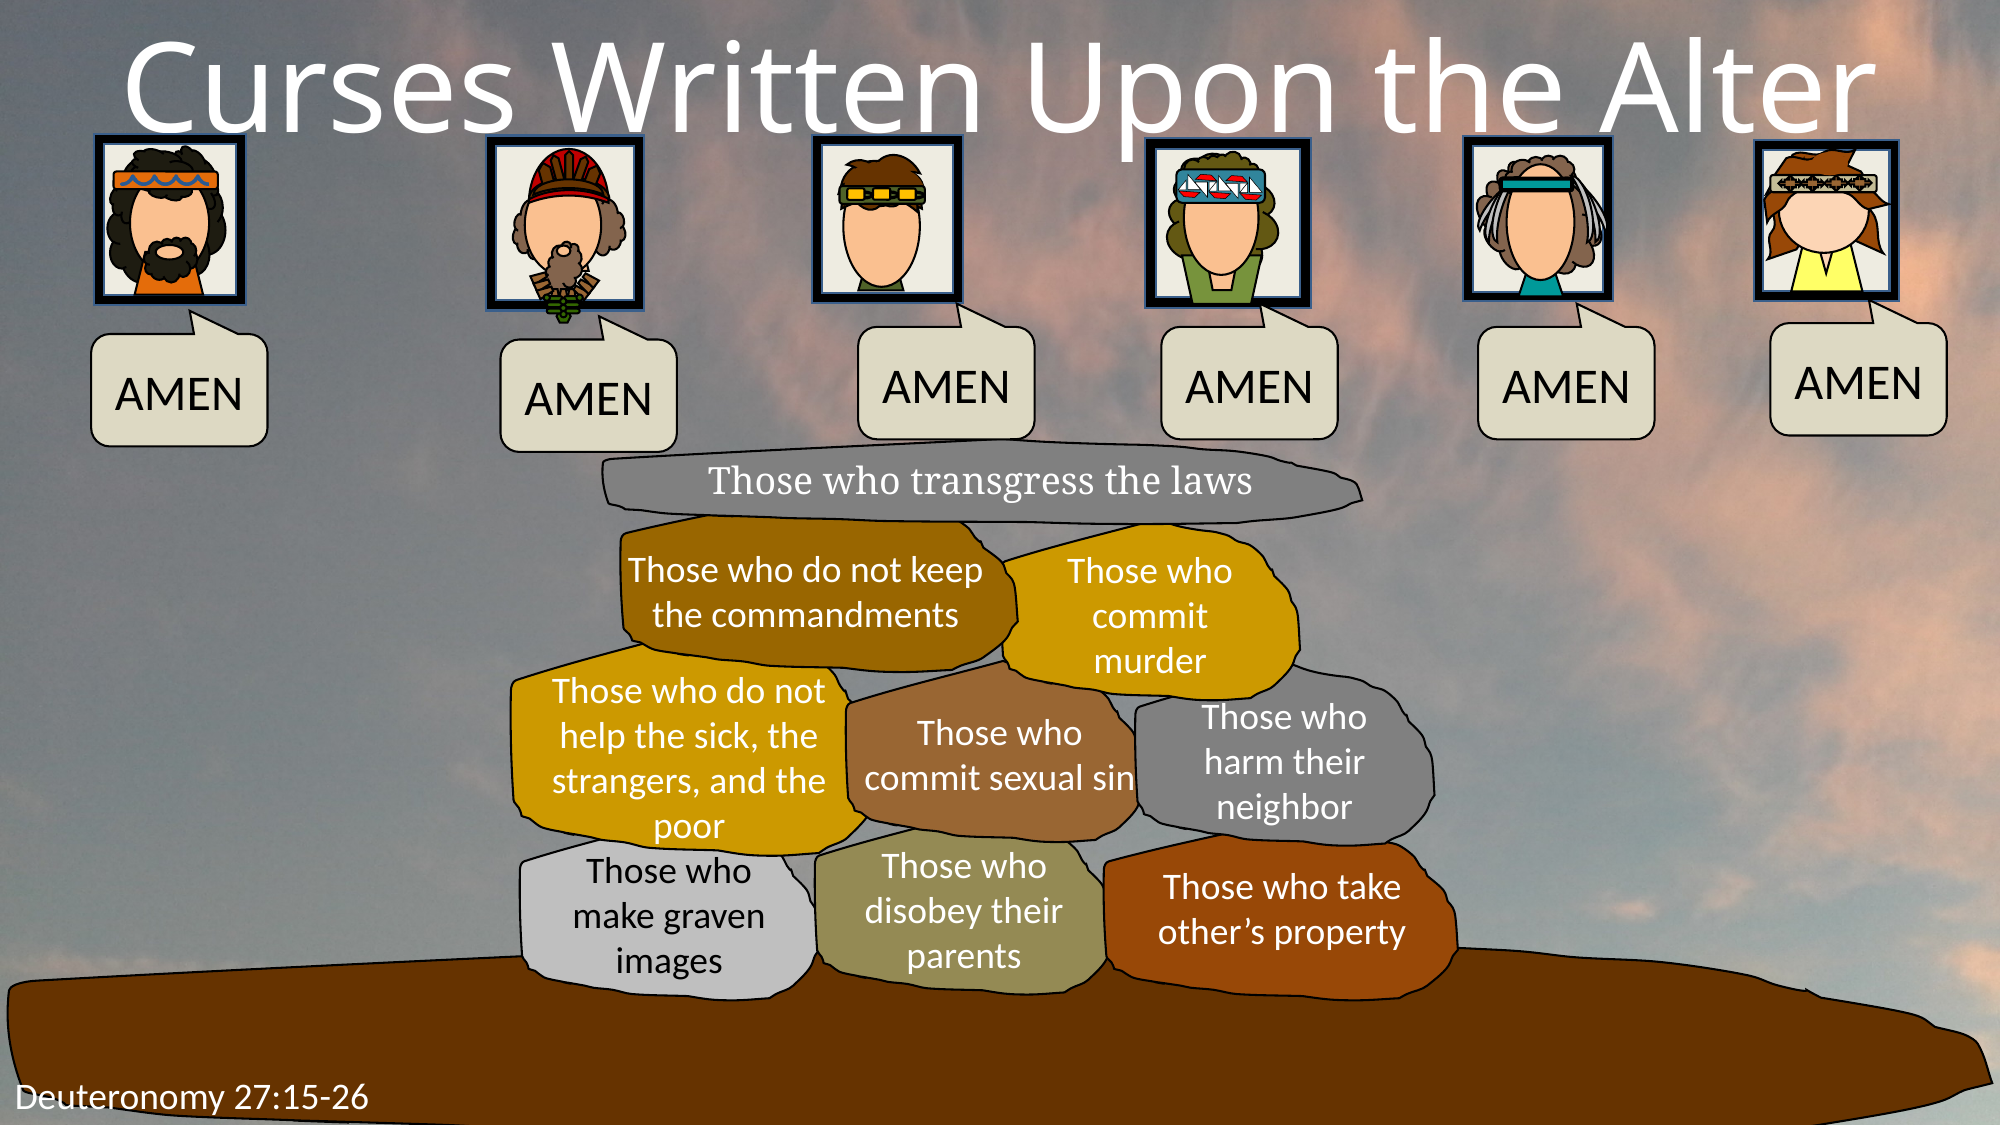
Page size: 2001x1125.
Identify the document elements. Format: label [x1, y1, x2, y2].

text_box [91, 323, 1947, 452]
text_box [608, 525, 1018, 673]
text_box [811, 135, 964, 303]
picture [0, 0, 2000, 1125]
text_box [519, 856, 820, 1001]
text_box [840, 673, 1135, 843]
text_box [602, 452, 1411, 525]
text_box [507, 626, 880, 856]
text_box [1000, 525, 1301, 701]
text_box [93, 134, 247, 306]
text_box [1753, 140, 1900, 301]
text_box [1144, 138, 1312, 309]
text_box [1135, 664, 1435, 846]
text_box [485, 135, 645, 323]
text_box [1463, 136, 1613, 302]
text_box [1103, 819, 1458, 1006]
text_box [814, 843, 1103, 995]
